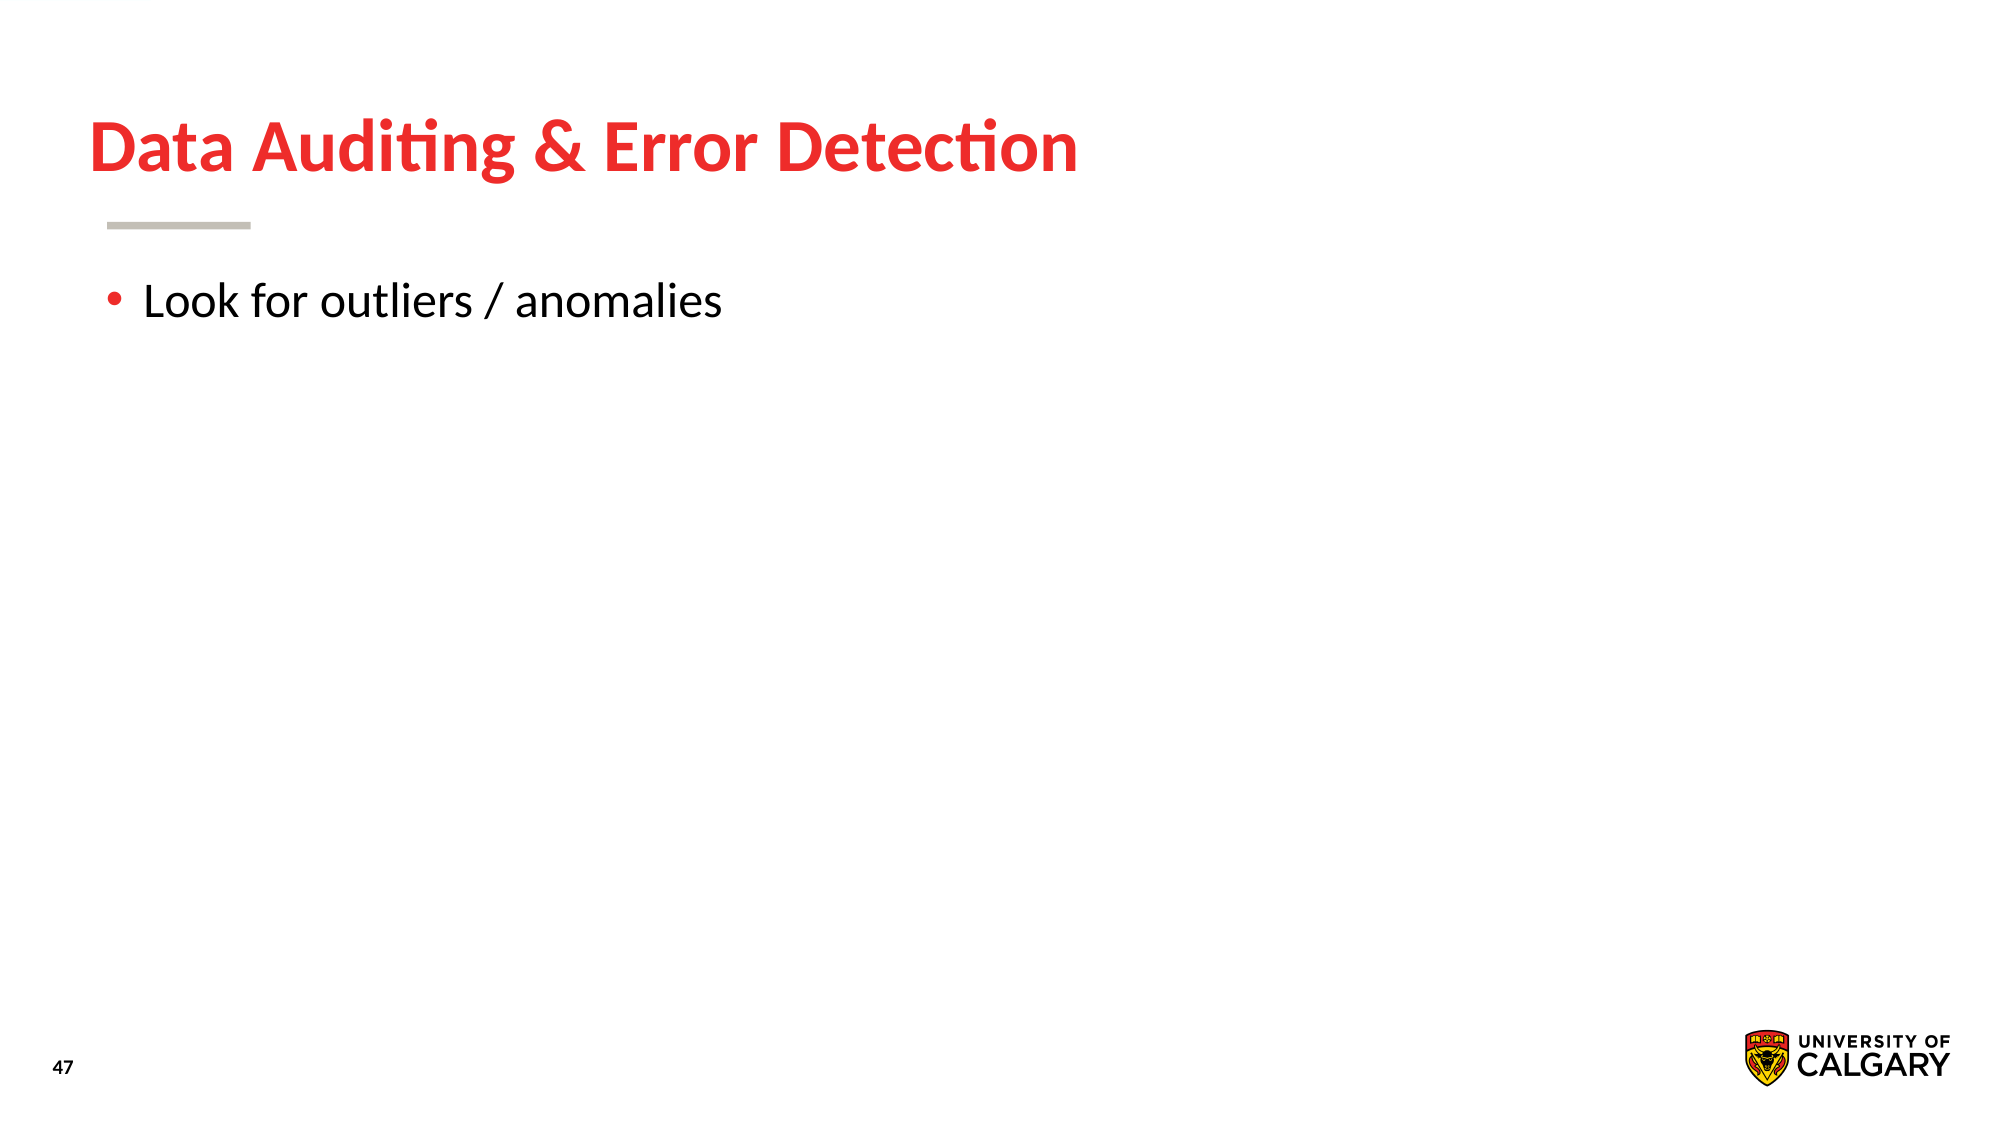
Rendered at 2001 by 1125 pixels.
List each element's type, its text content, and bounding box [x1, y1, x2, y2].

picture [1722, 1012, 1973, 1099]
title Data Auditing & Error Detection [87, 46, 1774, 236]
list Look for outliers / anomalies [91, 266, 1774, 981]
